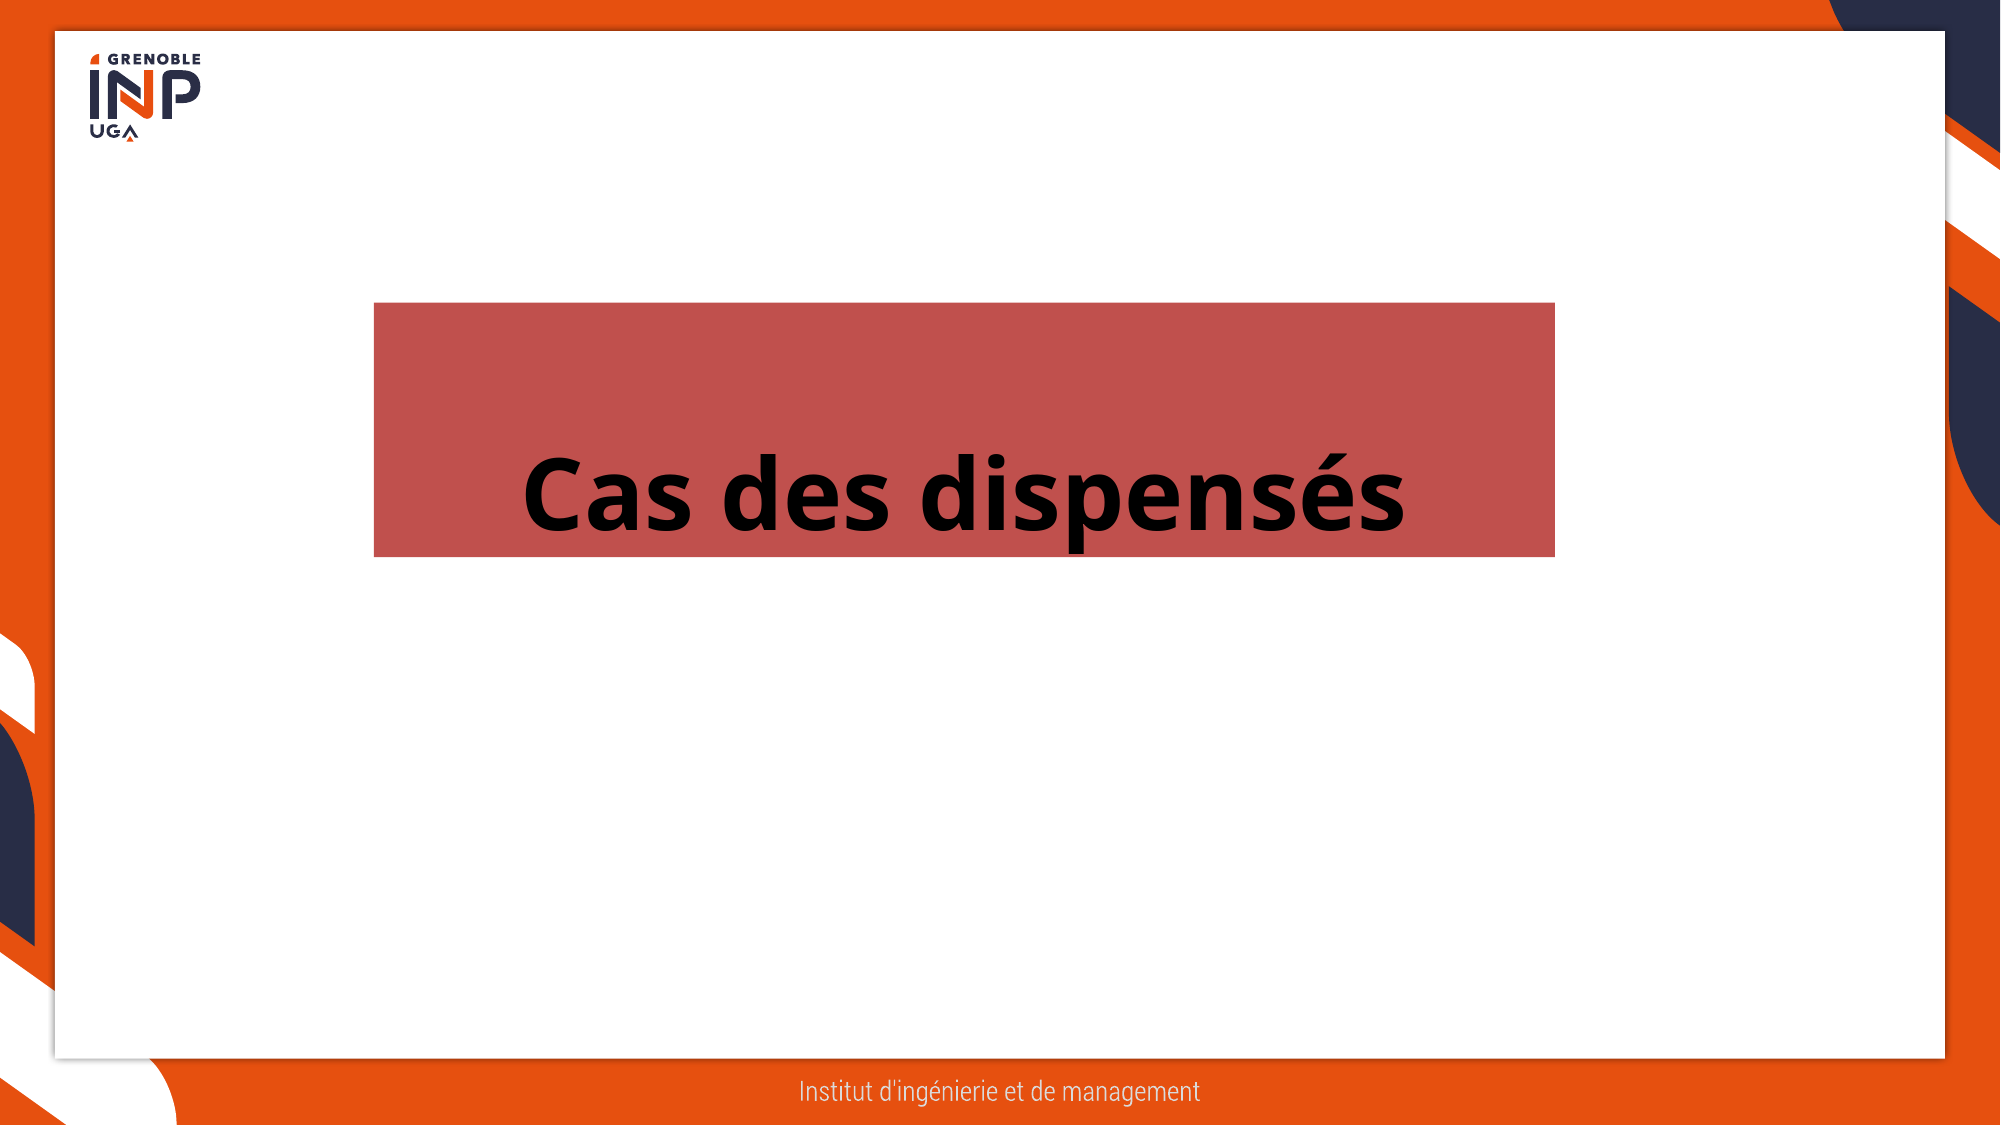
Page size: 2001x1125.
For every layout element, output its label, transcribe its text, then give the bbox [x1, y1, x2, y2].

text_box Cas des dispensés [372, 301, 1557, 559]
